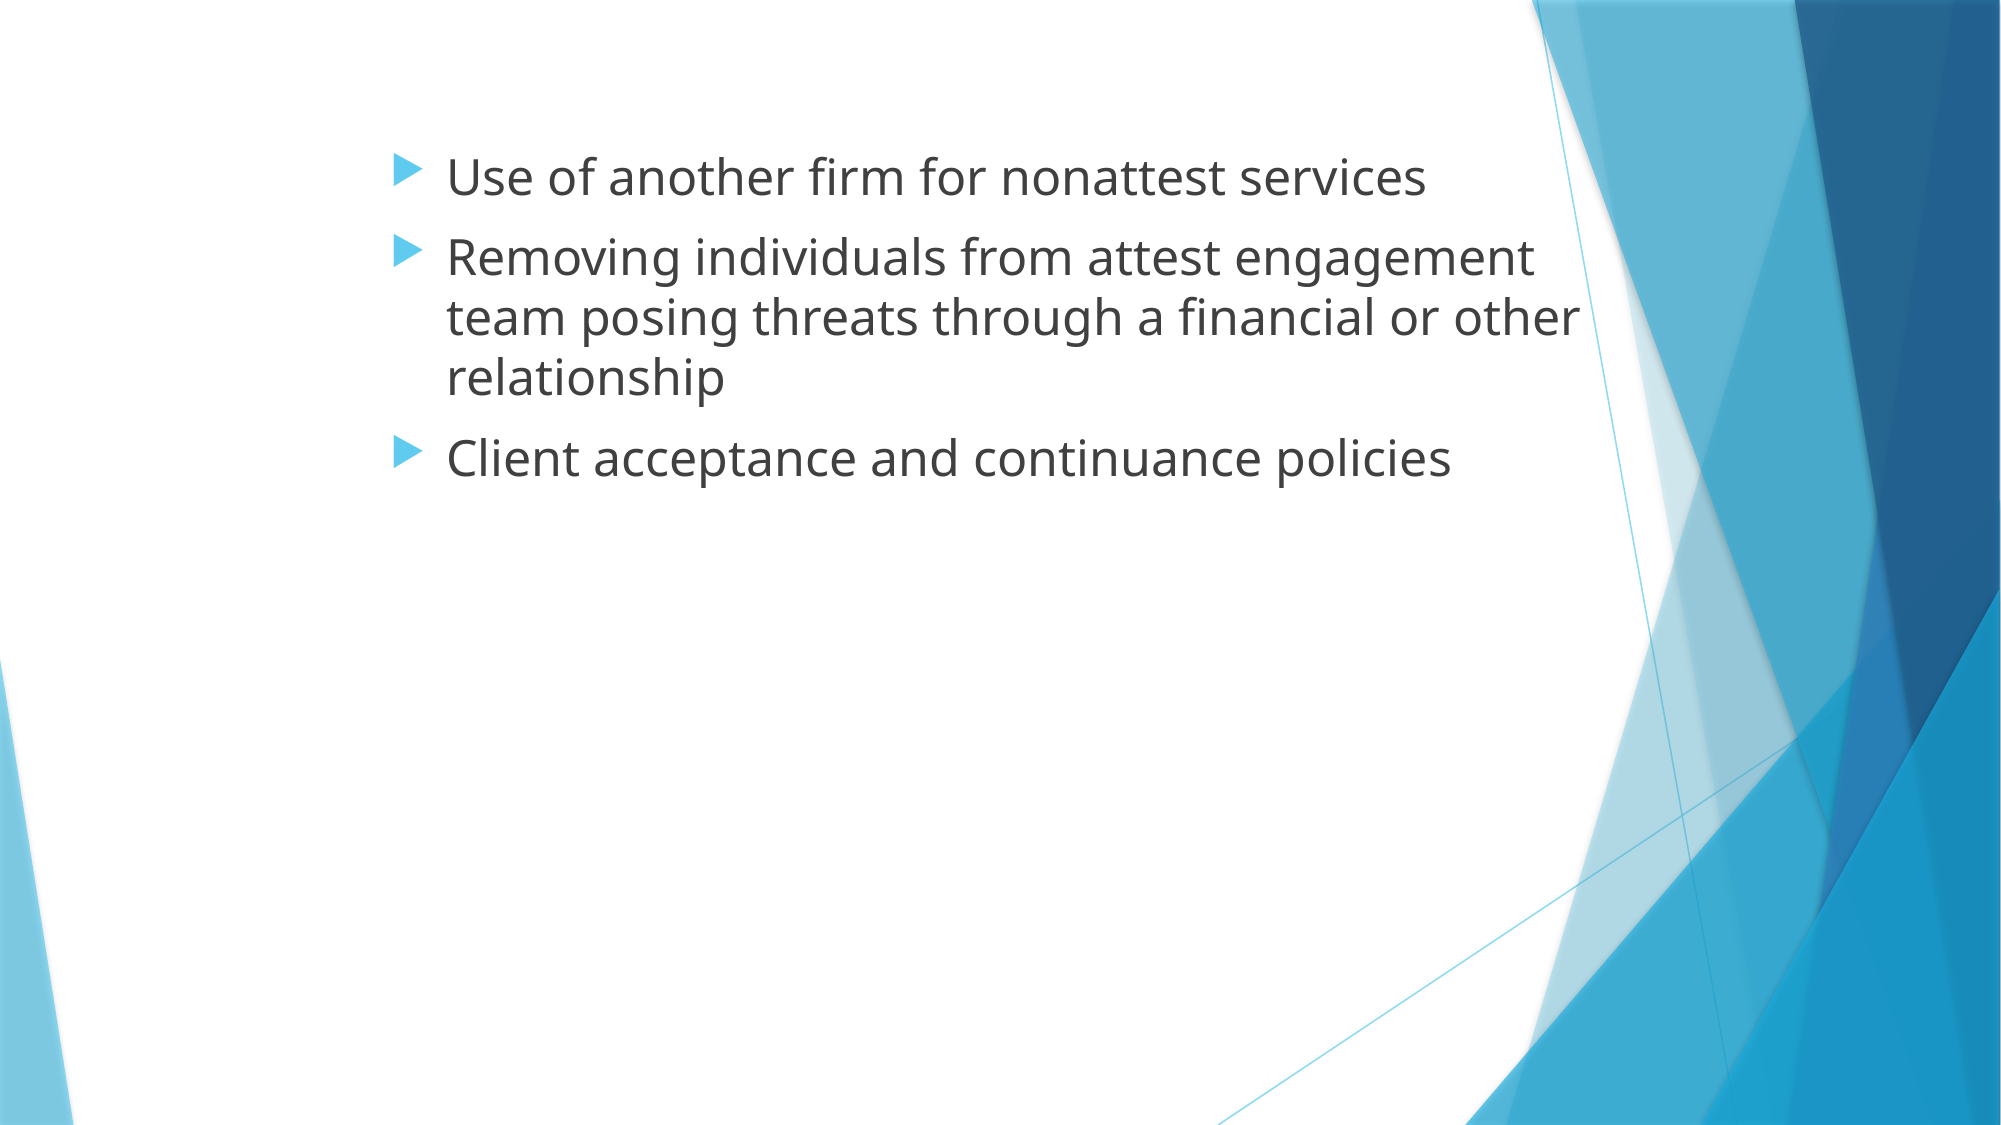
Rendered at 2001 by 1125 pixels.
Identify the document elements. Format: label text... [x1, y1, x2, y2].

list Use of another firm for nonattest services Removing individuals from attest engagement team posing threats through a financial or other relationship Client acceptance and continuance policies [375, 137, 1650, 813]
